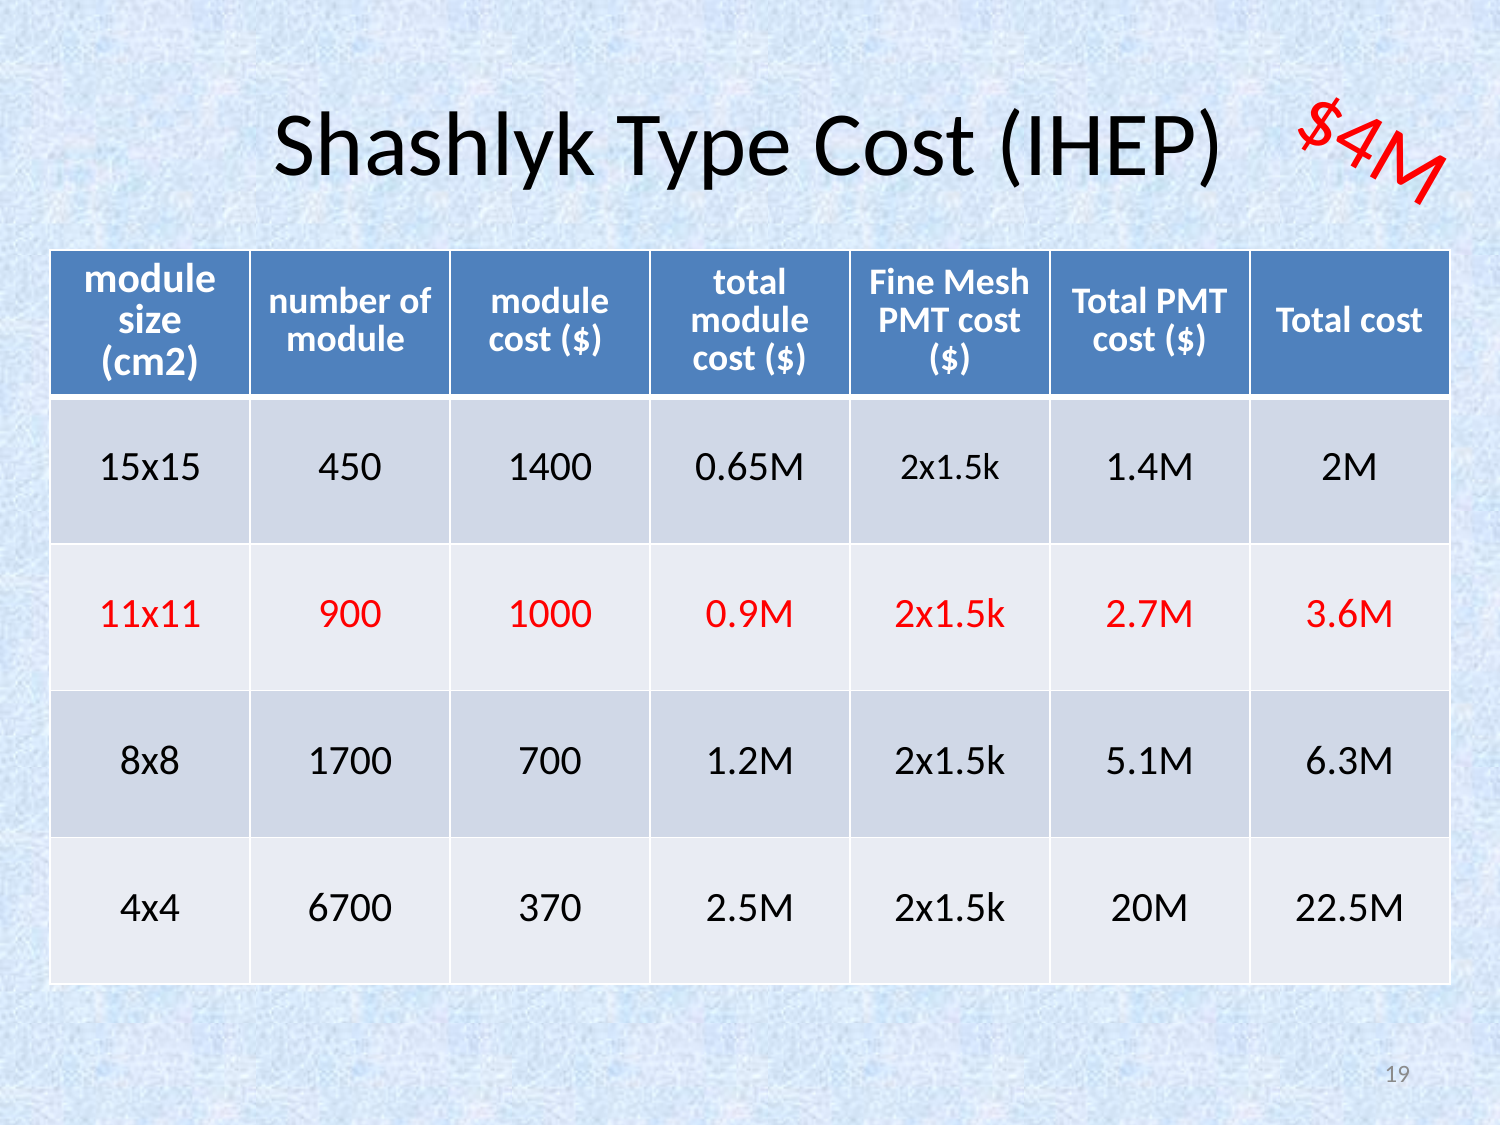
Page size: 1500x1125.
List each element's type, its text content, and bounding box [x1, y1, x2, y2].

table_header total module cost ($) [651, 251, 849, 394]
table_cell 6.3M [1251, 691, 1449, 837]
table_header Total PMT cost ($) [1051, 251, 1249, 394]
title Shashlyk Type Cost (IHEP) [75, 45, 1425, 233]
table_cell 1700 [251, 691, 449, 837]
table_cell 450 [251, 400, 449, 543]
table_cell 15x15 [51, 400, 249, 543]
table_header module cost ($) [451, 251, 649, 394]
table_cell 700 [451, 691, 649, 837]
table_cell 0.65M [651, 400, 849, 543]
picture [0, 0, 1500, 1125]
table_cell 4x4 [51, 838, 249, 983]
table_cell 2.5M [651, 838, 849, 983]
table_cell 1400 [451, 400, 649, 543]
table_cell 2M [1251, 400, 1449, 543]
table_cell 22.5M [1251, 838, 1449, 983]
text_box $4M [1266, 46, 1500, 280]
table_cell 1.2M [651, 691, 849, 837]
table_cell 1000 [451, 545, 649, 690]
table_header Fine Mesh PMT cost ($) [851, 251, 1049, 394]
table_cell 0.9M [651, 545, 849, 690]
table_cell 2x1.5k [851, 545, 1049, 690]
table_header Total cost [1251, 251, 1449, 394]
table_header number of module [251, 251, 449, 394]
table_cell 8x8 [51, 691, 249, 837]
table_cell 2x1.5k [851, 838, 1049, 983]
table_cell 11x11 [51, 545, 249, 690]
table_cell 2.7M [1051, 545, 1249, 690]
table_cell 1.4M [1051, 400, 1249, 543]
table_cell 900 [251, 545, 449, 690]
table_cell 3.6M [1251, 545, 1449, 690]
table_header module size (cm2) [51, 251, 249, 394]
table_cell 2x1.5k [851, 400, 1049, 543]
table_cell 2x1.5k [851, 691, 1049, 837]
slide_number 19 [1074, 1042, 1425, 1103]
table_cell 370 [451, 838, 649, 983]
table_cell 20M [1051, 838, 1249, 983]
table_cell 5.1M [1051, 691, 1249, 837]
table_cell 6700 [251, 838, 449, 983]
